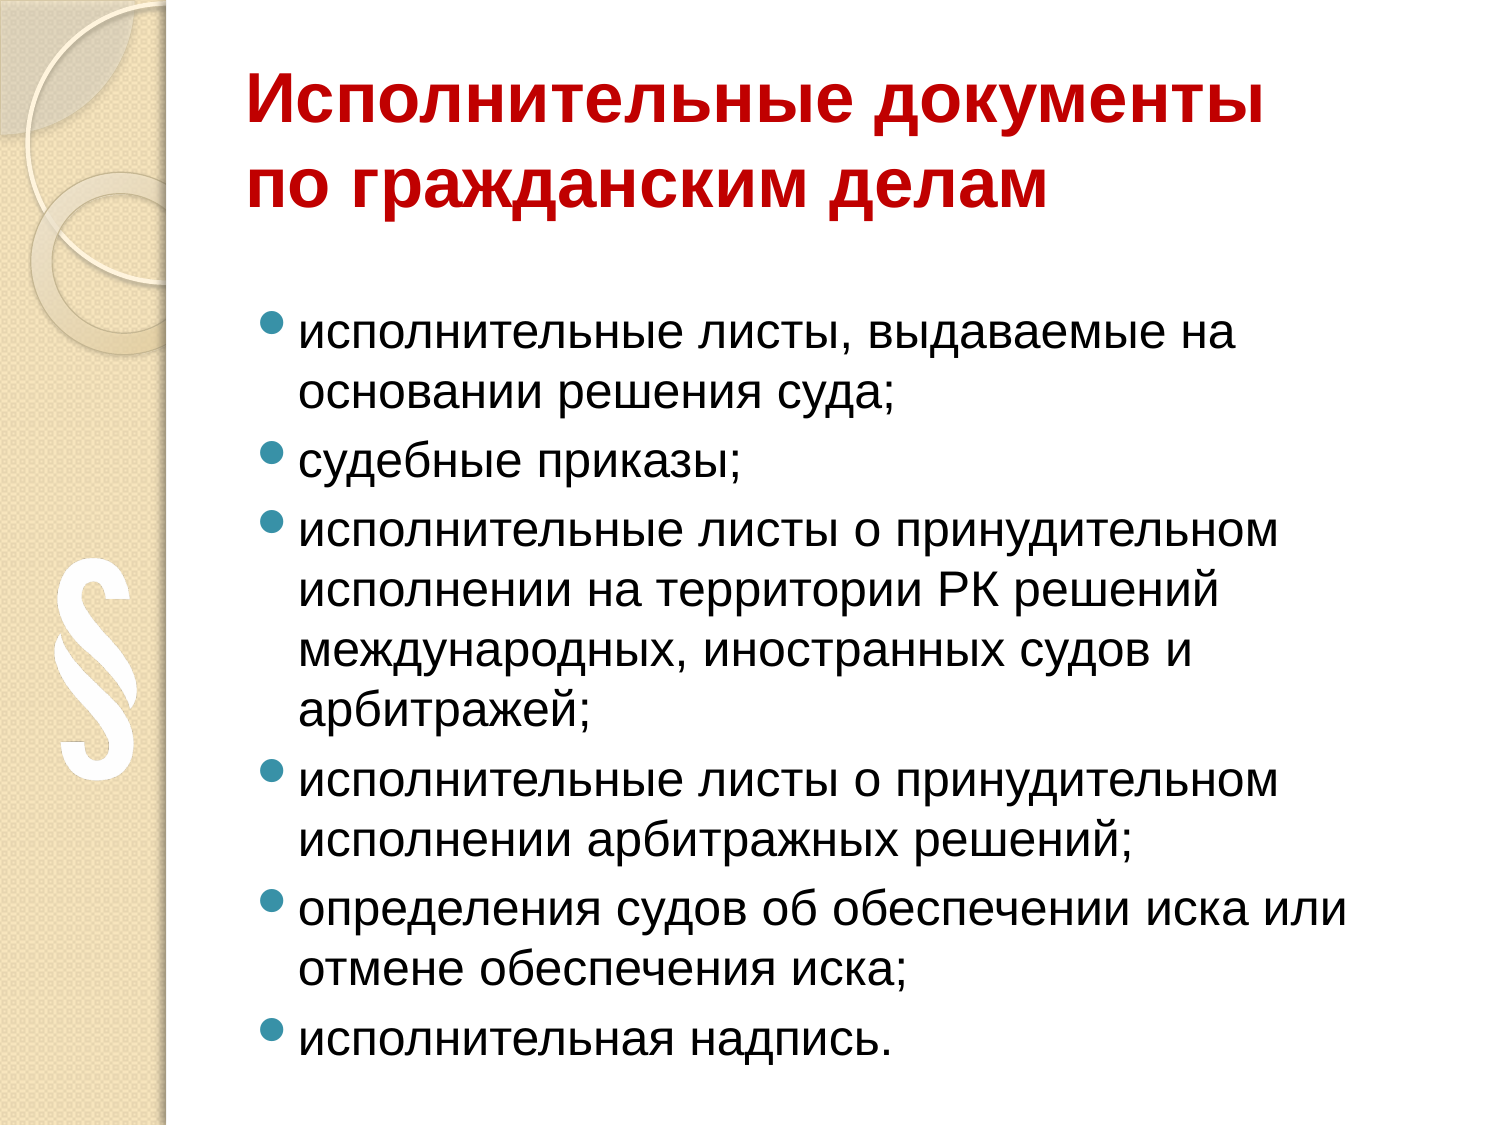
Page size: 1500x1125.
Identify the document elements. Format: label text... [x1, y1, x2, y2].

picture [0, 514, 137, 823]
title Исполнительные документы по гражданским делам [230, 42, 1461, 231]
list исполнительные листы, выдаваемые на основании решения суда; судебные приказы; исполнительные листы о принудительном исполнении на территории РК решений международных, иностранных судов и арбитражей; исполнительные листы о принудительном исполнении арбитражных решений; определения судов об обеспечении иска или отмене обеспечения иска; исполнительная надпись. [230, 290, 1461, 1079]
